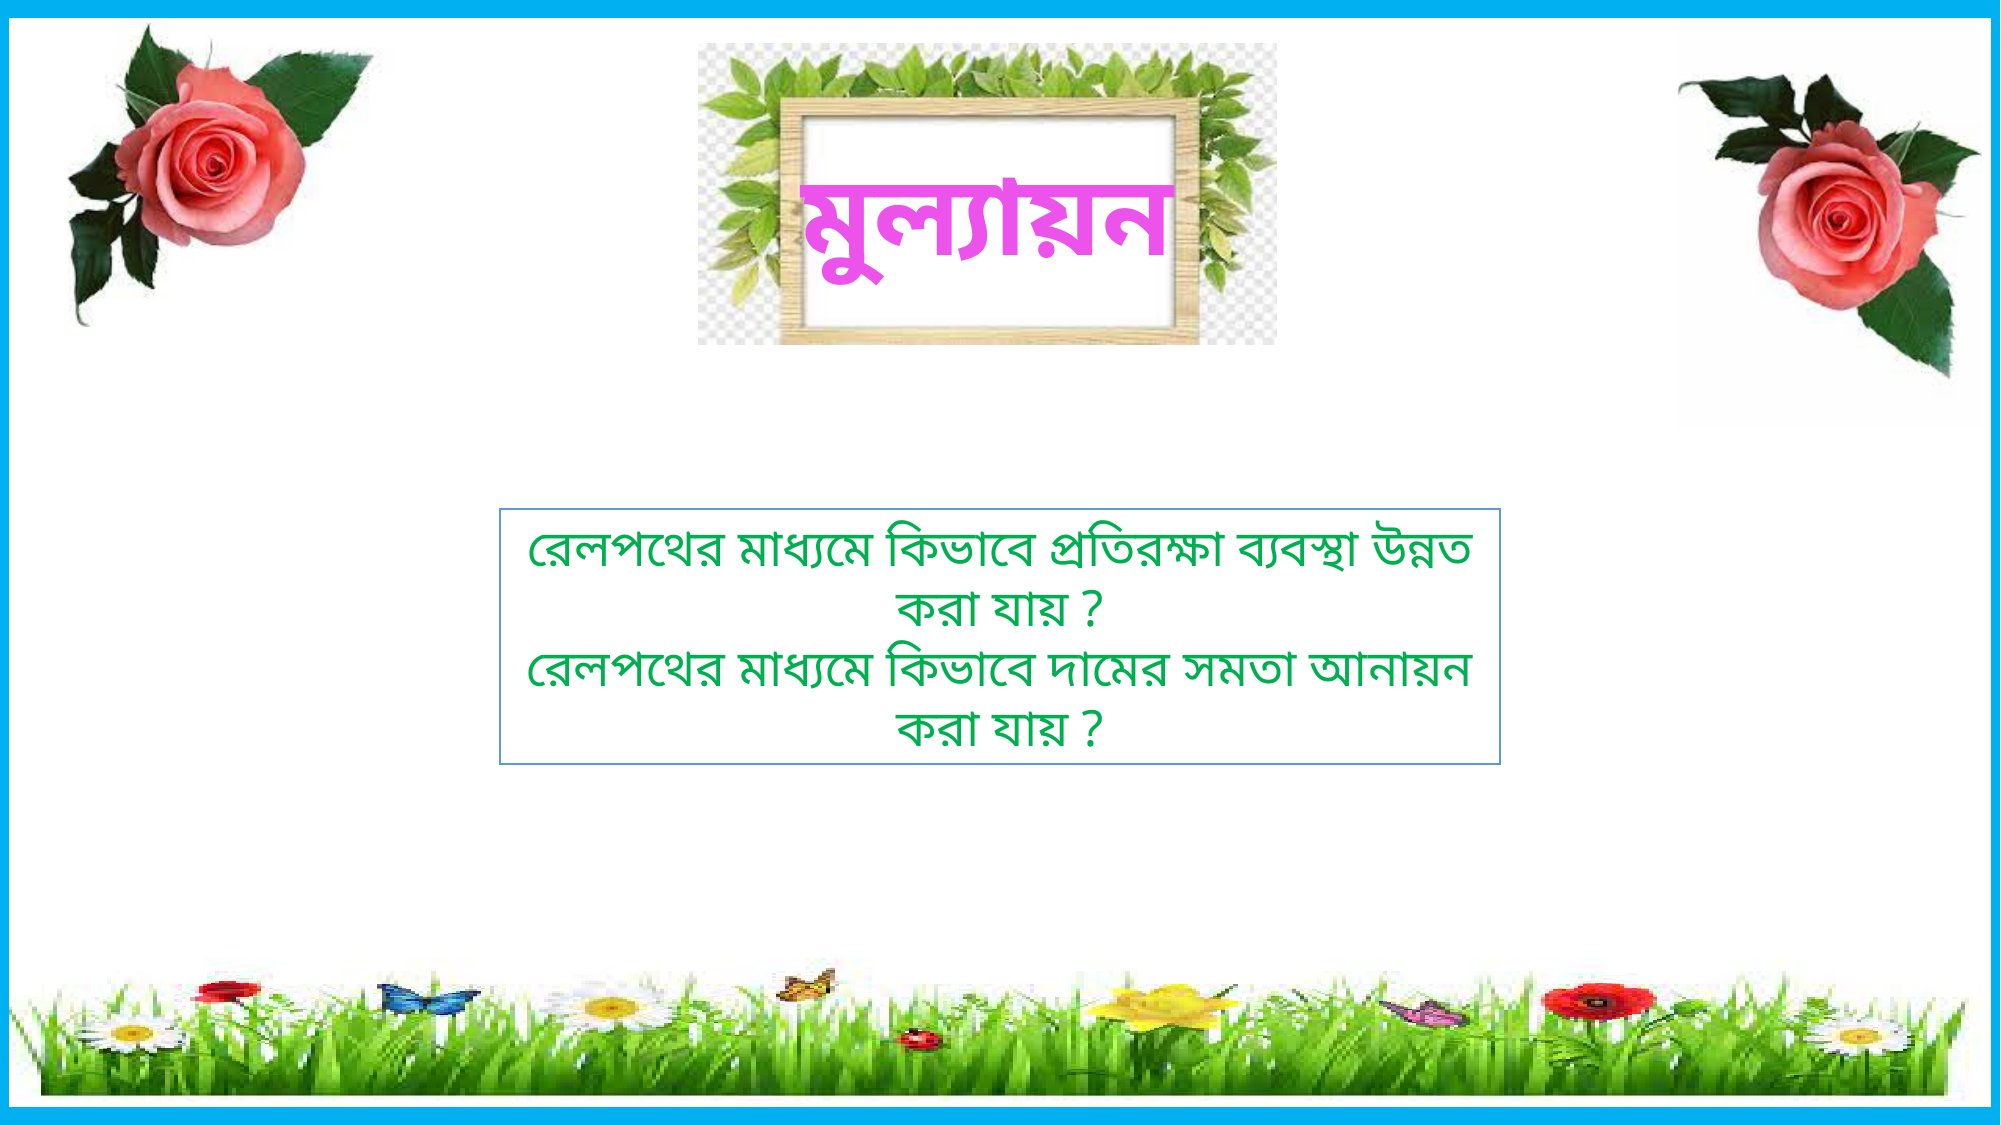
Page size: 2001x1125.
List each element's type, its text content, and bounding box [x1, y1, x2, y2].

picture [698, 43, 1277, 345]
picture [10, 933, 1982, 1105]
picture [1627, 73, 1990, 378]
text_box রেলপথের মাধ্যমে কিভাবে প্রতিরক্ষা ব্যবস্থা উন্নত করা যায় ? রেলপথের মাধ্যমে কিভাবে দামের সমতা আনায়ন করা যায় ? [499, 508, 1501, 765]
text_box [0, 0, 2000, 1125]
picture [18, 23, 424, 327]
